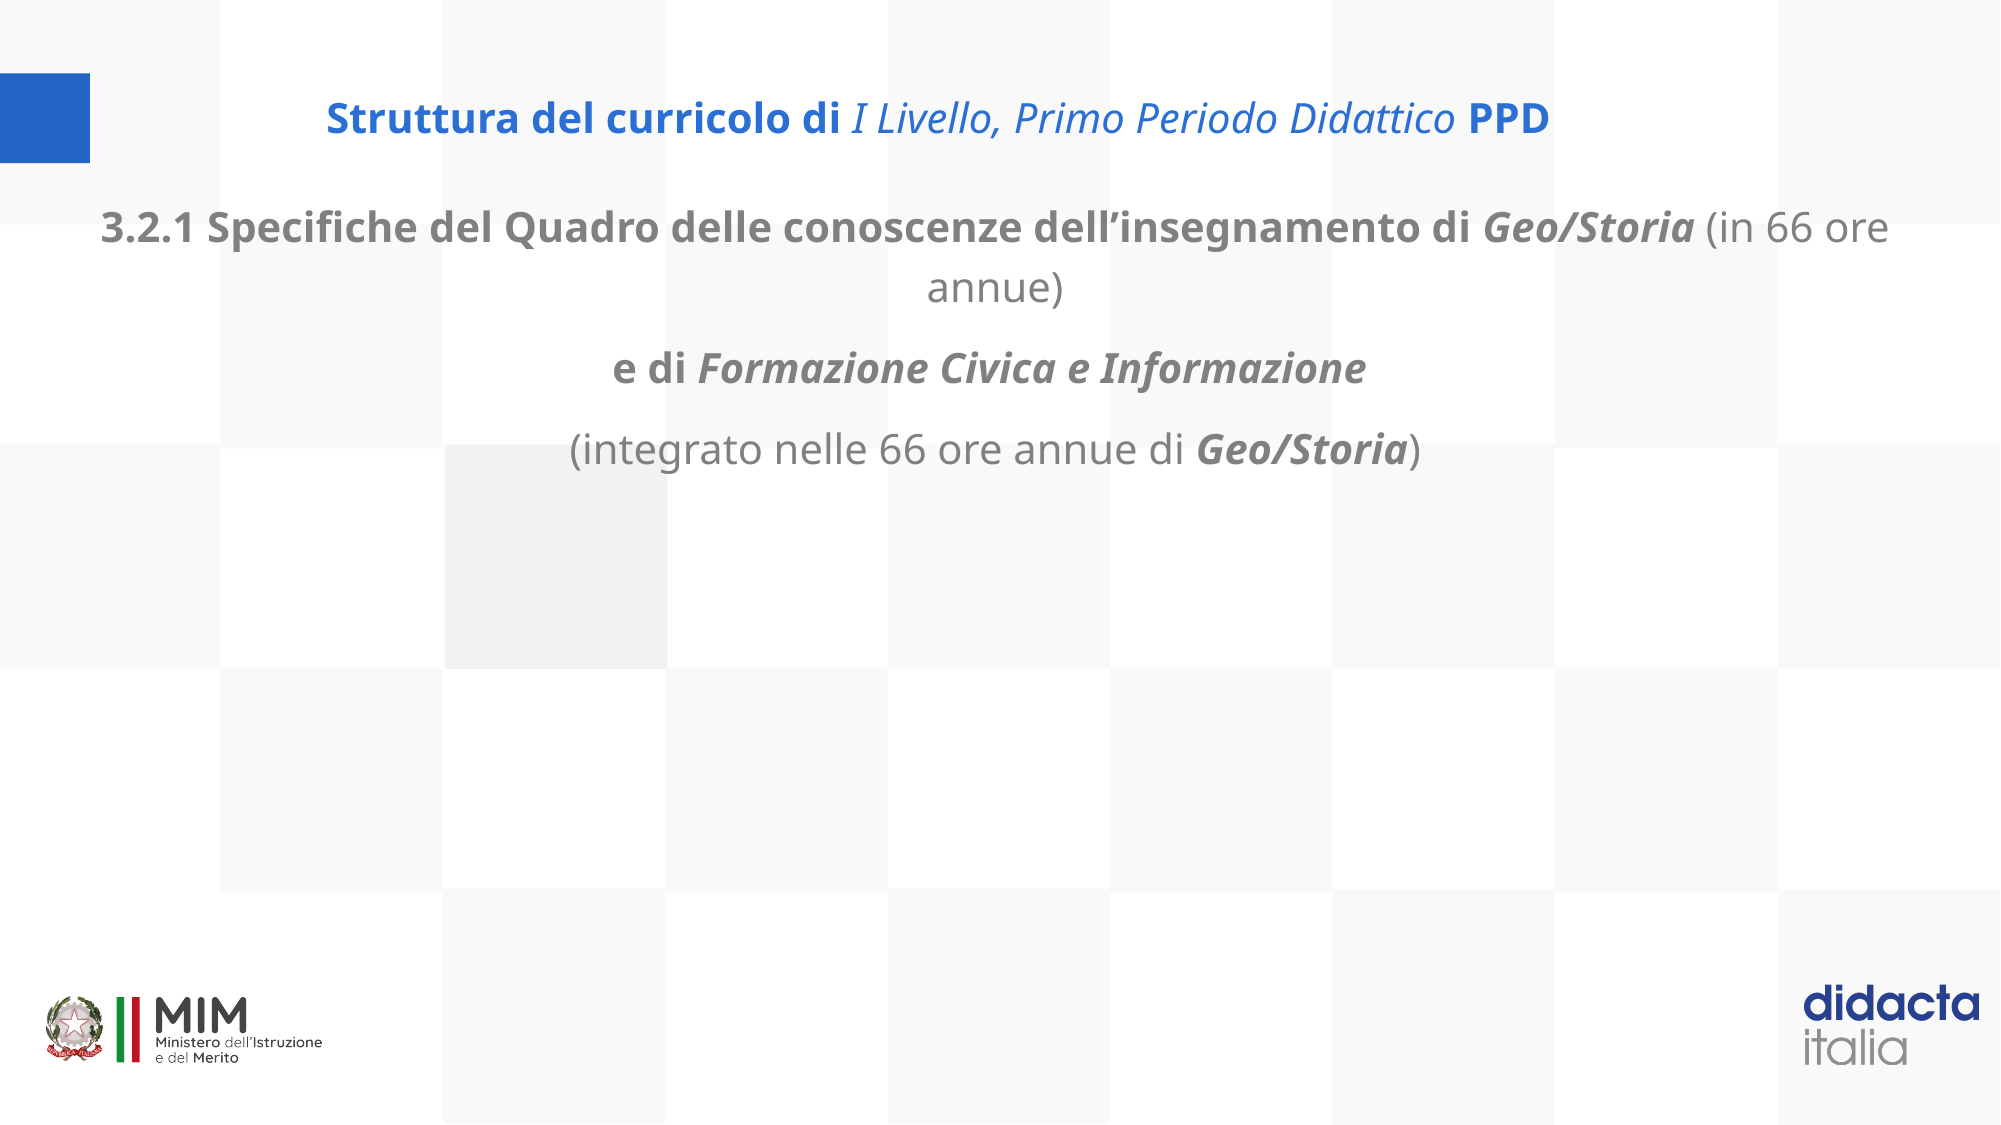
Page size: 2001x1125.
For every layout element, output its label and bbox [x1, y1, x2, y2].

picture [1804, 983, 1980, 1065]
text_box [0, 0, 2000, 1125]
picture [27, 977, 342, 1082]
